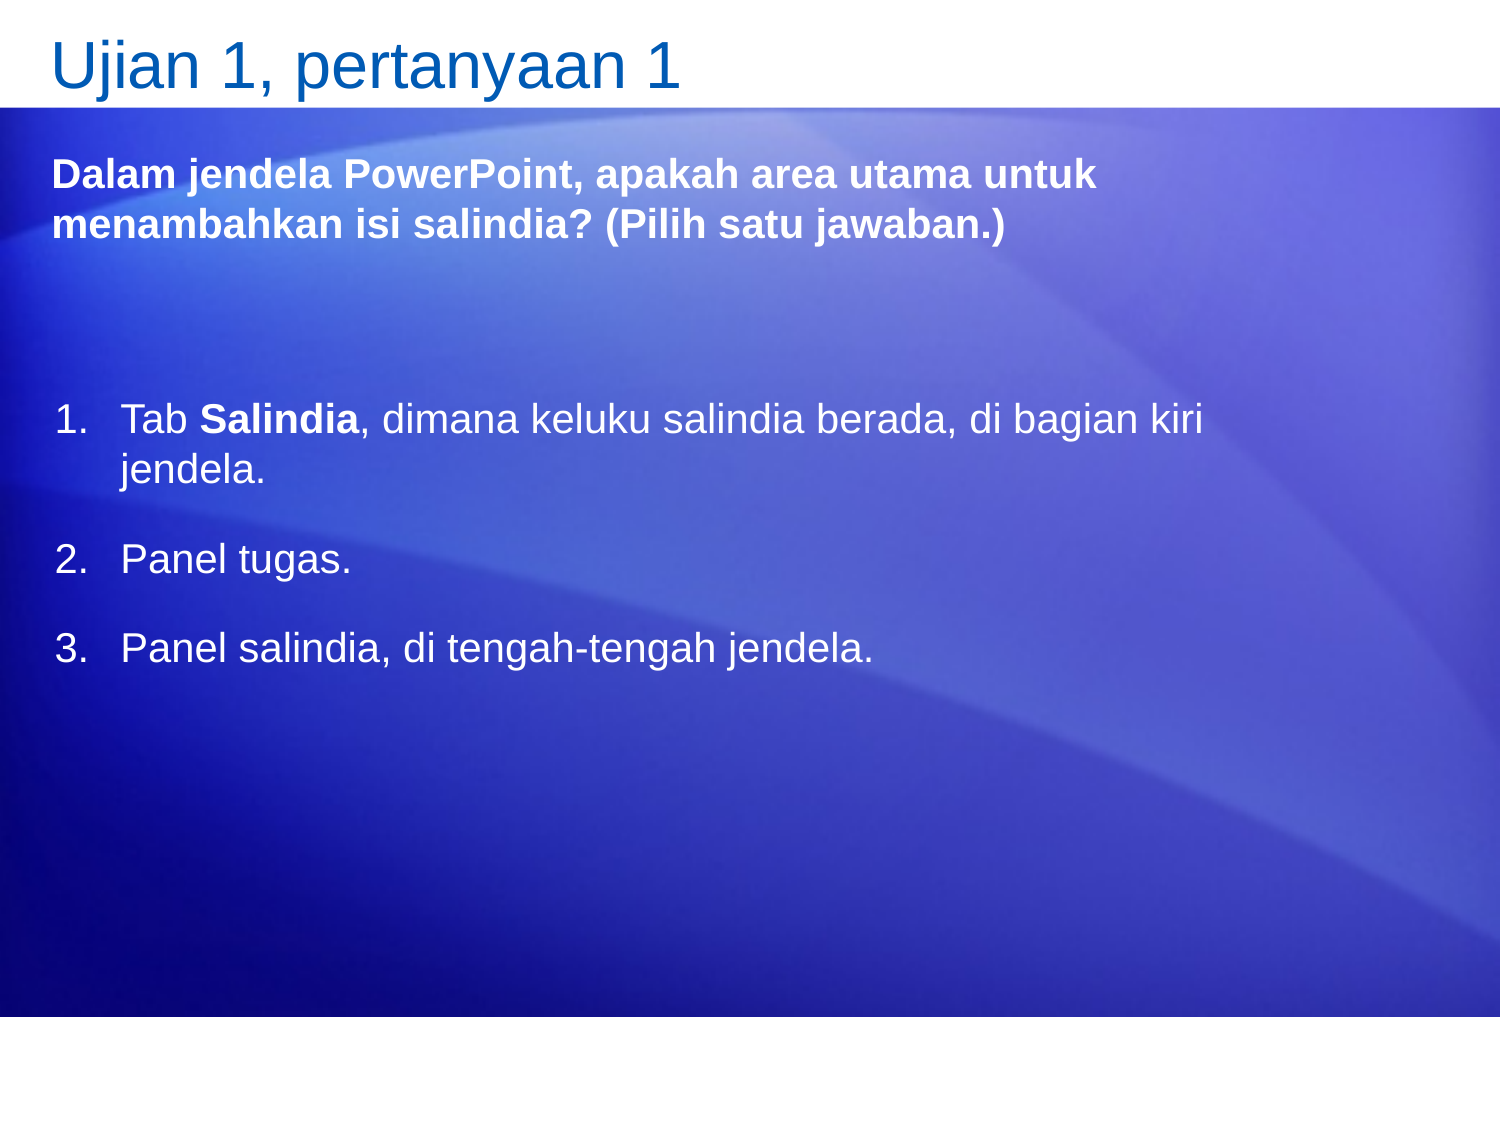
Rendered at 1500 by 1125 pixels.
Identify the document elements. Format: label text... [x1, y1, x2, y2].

text_box Tab Salindia, dimana keluku salindia berada, di bagian kiri jendela. Panel tugas. Panel salindia, di tengah-tengah jendela. [39, 384, 1291, 894]
title Ujian 1, pertanyaan 1 [34, 11, 1386, 113]
list Dalam jendela PowerPoint, apakah area utama untuk menambahkan isi salindia? (Pilih satu jawaban.) [36, 139, 1298, 335]
picture [0, 108, 1500, 1017]
